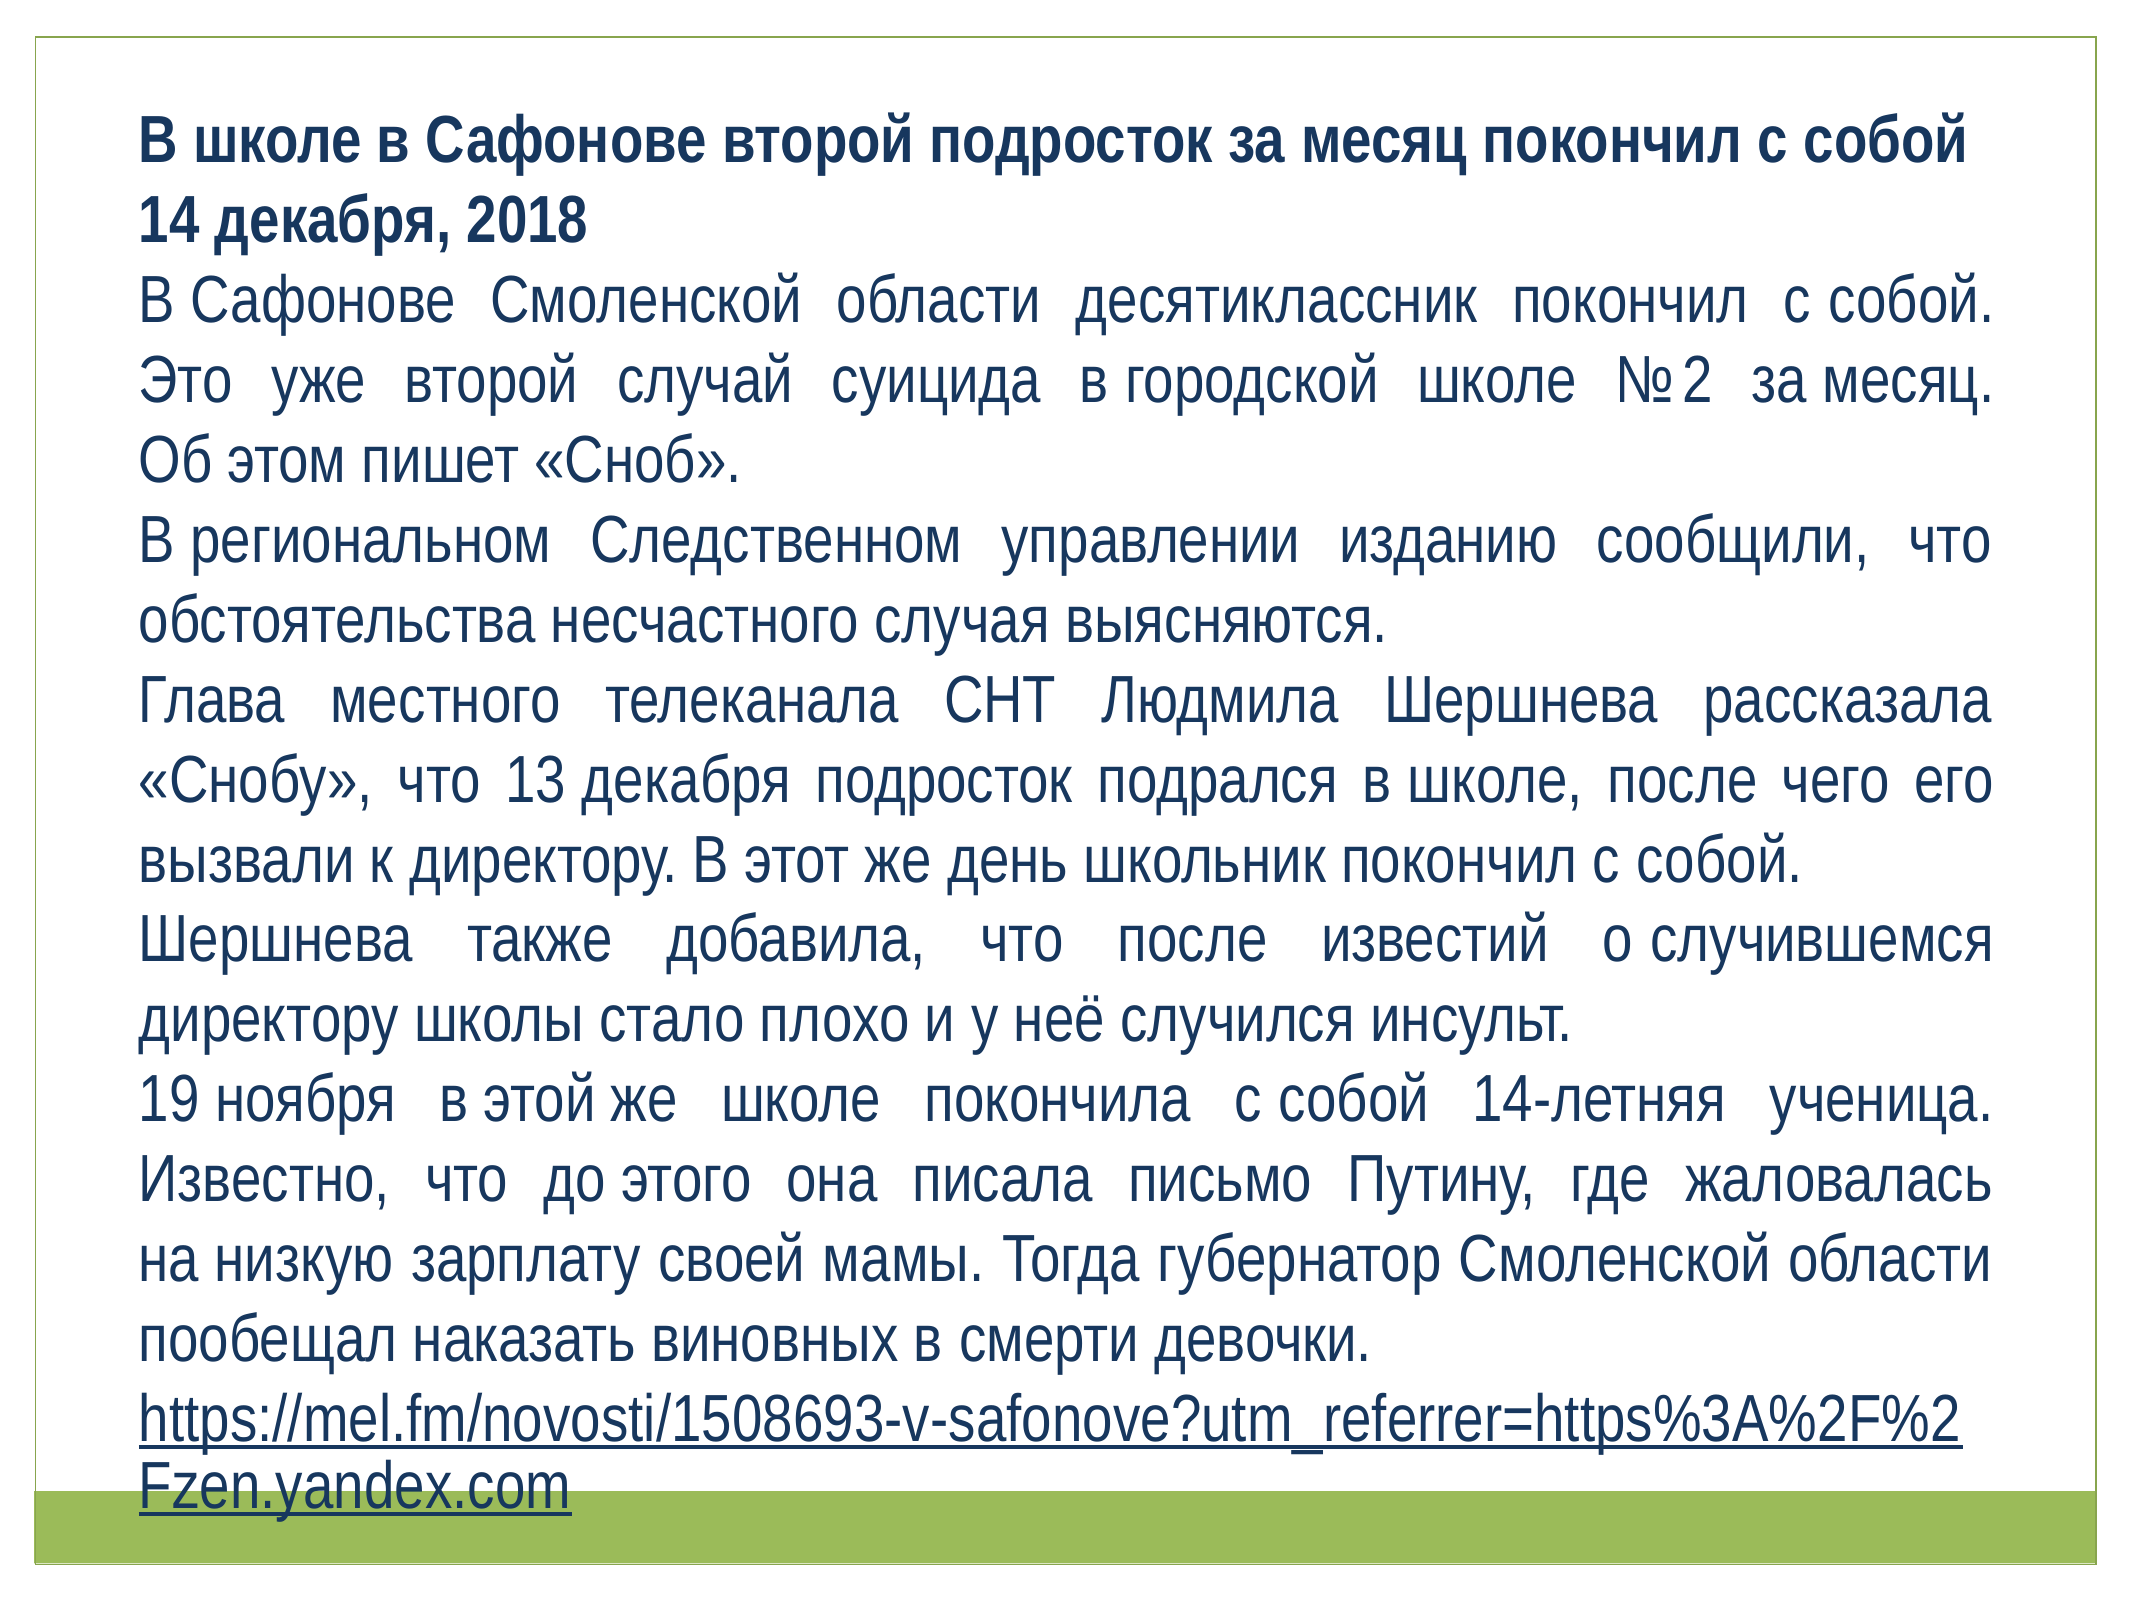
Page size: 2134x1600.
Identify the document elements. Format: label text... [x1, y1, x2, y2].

text_box В школе в Сафонове второй подросток за месяц покончил с собой 14 декабря, 2018 В Сафонове Смоленской области десятиклассник покончил с собой. Это уже второй случай суицида в городской школе № 2 за месяц. Об этом пишет «Сноб». В региональном Следственном управлении изданию сообщили, что обстоятельства несчастного случая выясняются. Глава местного телеканала СНТ Людмила Шершнева рассказала «Снобу», что 13 декабря подросток подрался в школе, после чего его вызвали к директору. В этот же день школьник покончил с собой. Шершнева также добавила, что после известий о случившемся директору школы стало плохо и у неё случился инсульт. 19 ноября в этой же школе покончила с собой 14-летняя ученица. Известно, что до этого она писала письмо Путину, где жаловалась на низкую зарплату своей мамы. Тогда губернатор Смоленской области пообещал наказать виновных в смерти девочки. https://mel.fm/novosti/1508693-v-safonove?utm_referrer=https%3A%2F%2Fzen.yandex.com [117, 84, 2016, 1466]
